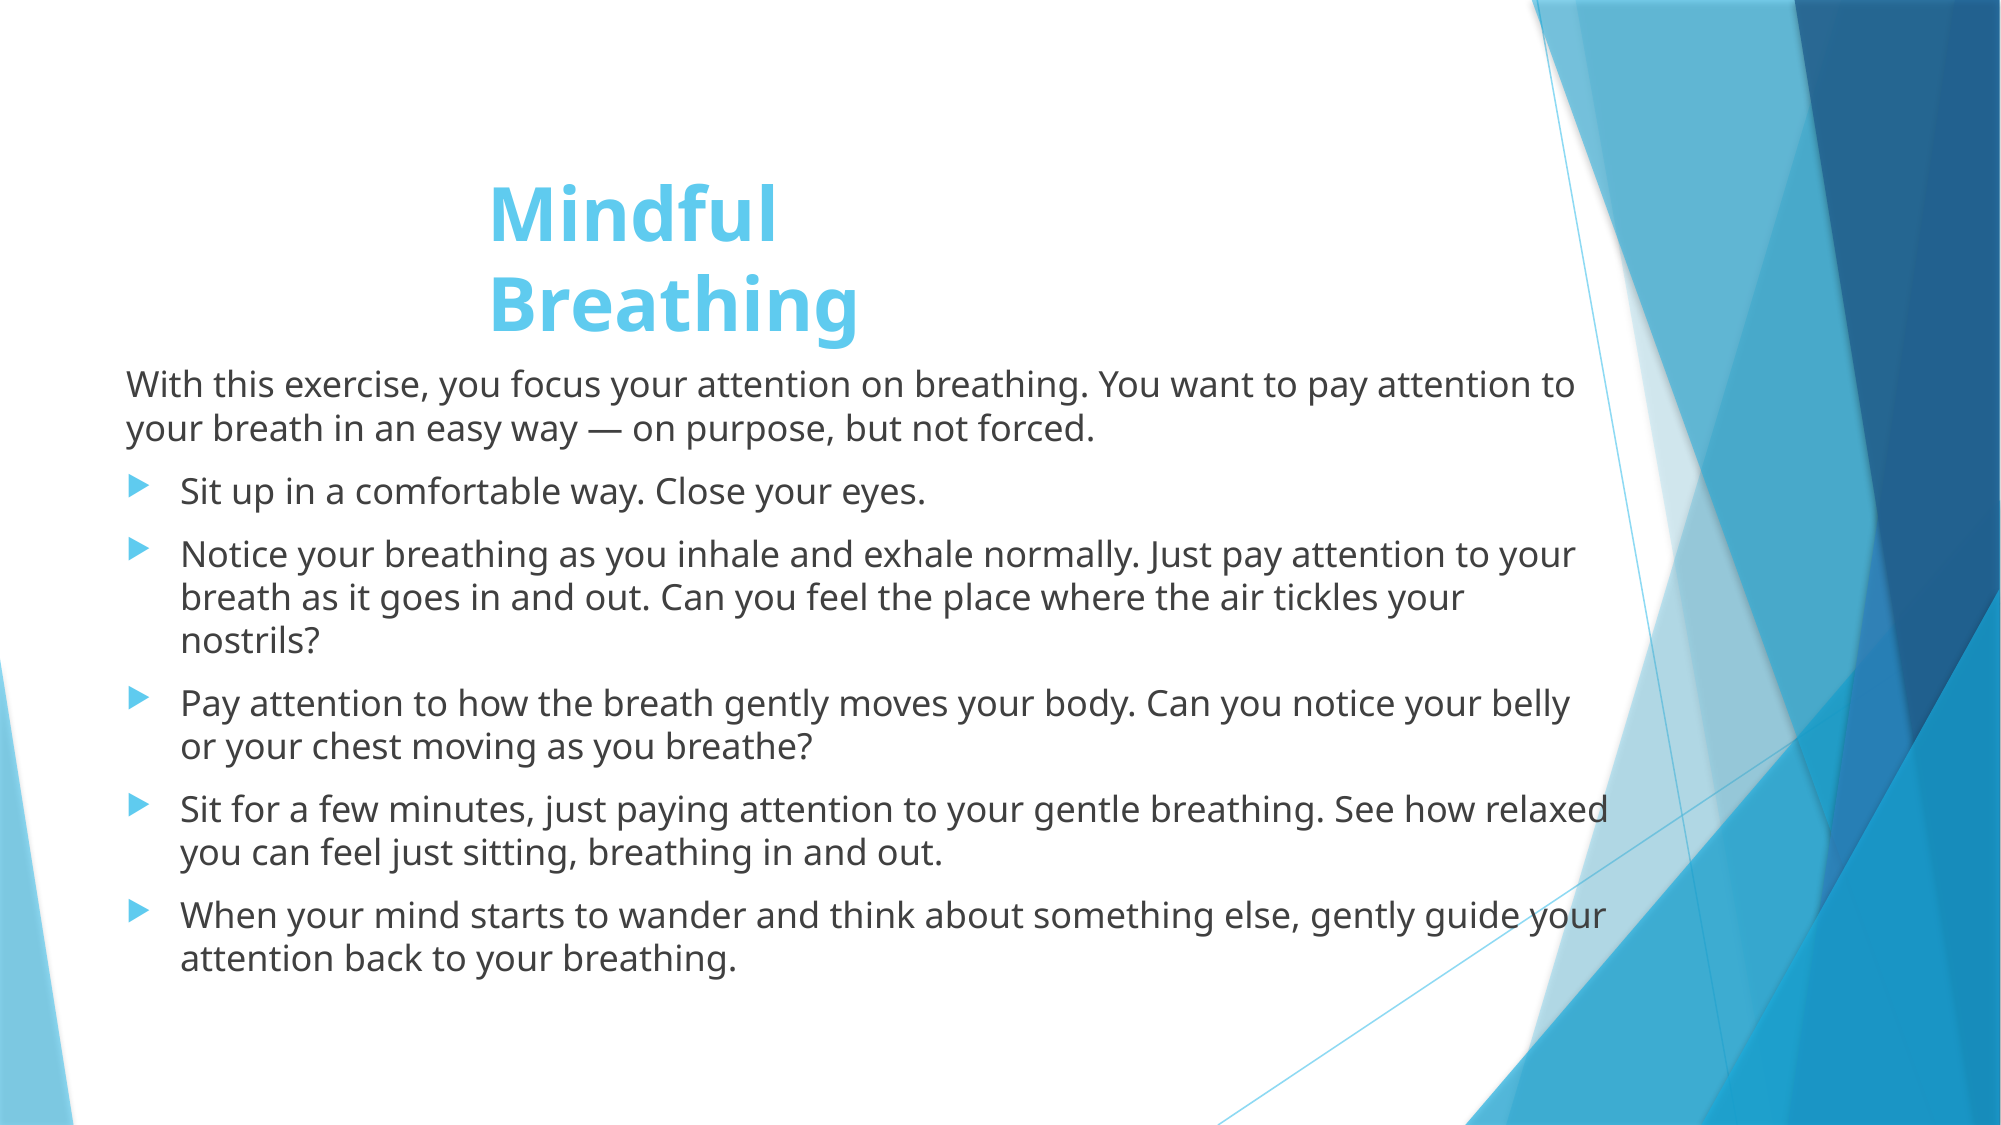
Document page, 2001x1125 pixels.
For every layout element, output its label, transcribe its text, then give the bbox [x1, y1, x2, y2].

title Mindful Breathing [472, 159, 1160, 288]
list With this exercise, you focus your attention on breathing. You want to pay attention to your breath in an easy way — on purpose, but not forced. Sit up in a comfortable way. Close your eyes. Notice your breathing as you inhale and exhale normally. Just pay attention to your breath as it goes in and out. Can you feel the place where the air tickles your nostrils? Pay attention to how the breath gently moves your body. Can you notice your belly or your chest moving as you breathe? Sit for a few minutes, just paying attention to your gentle breathing. See how relaxed you can feel just sitting, breathing in and out. When your mind starts to wander and think about something else, gently guide your attention back to your breathing. [111, 354, 1627, 992]
